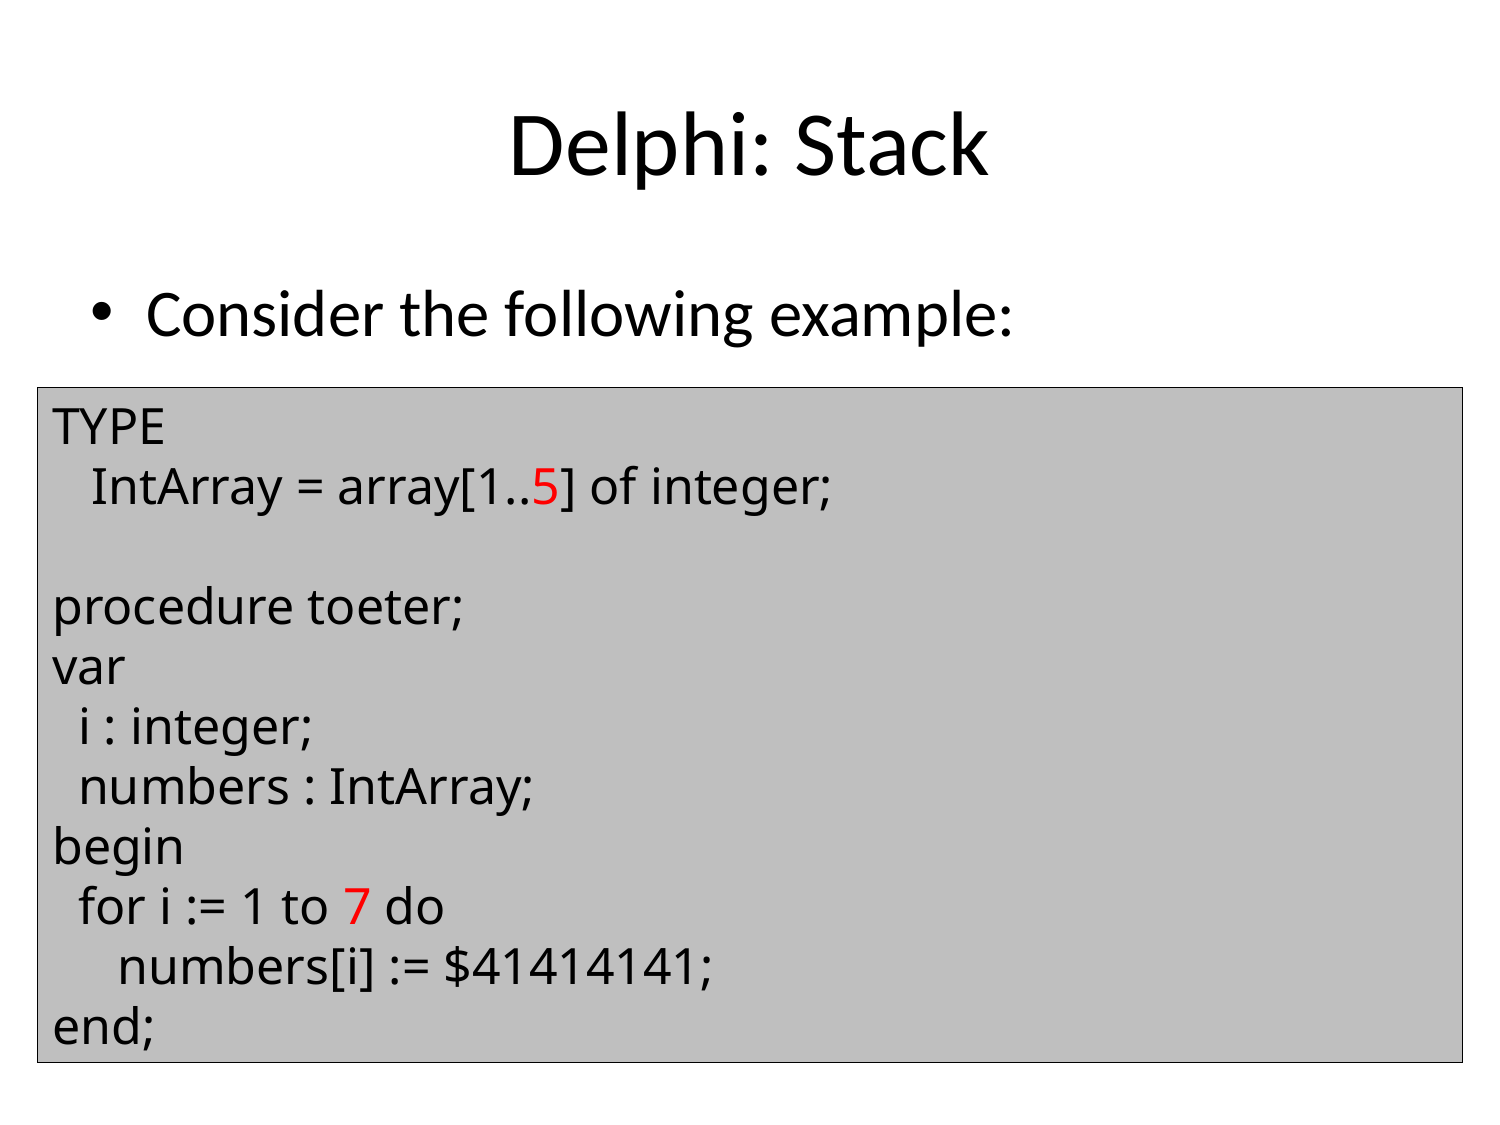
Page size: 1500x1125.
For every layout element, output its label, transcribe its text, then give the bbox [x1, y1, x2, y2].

text_box TYPE IntArray = array[1..5] of integer; procedure toeter; var i : integer; numbers : IntArray; begin for i := 1 to 7 do numbers[i] := $41414141; end; [37, 387, 1463, 1063]
list Consider the following example: [75, 262, 1425, 387]
title Delphi: Stack [75, 45, 1425, 233]
